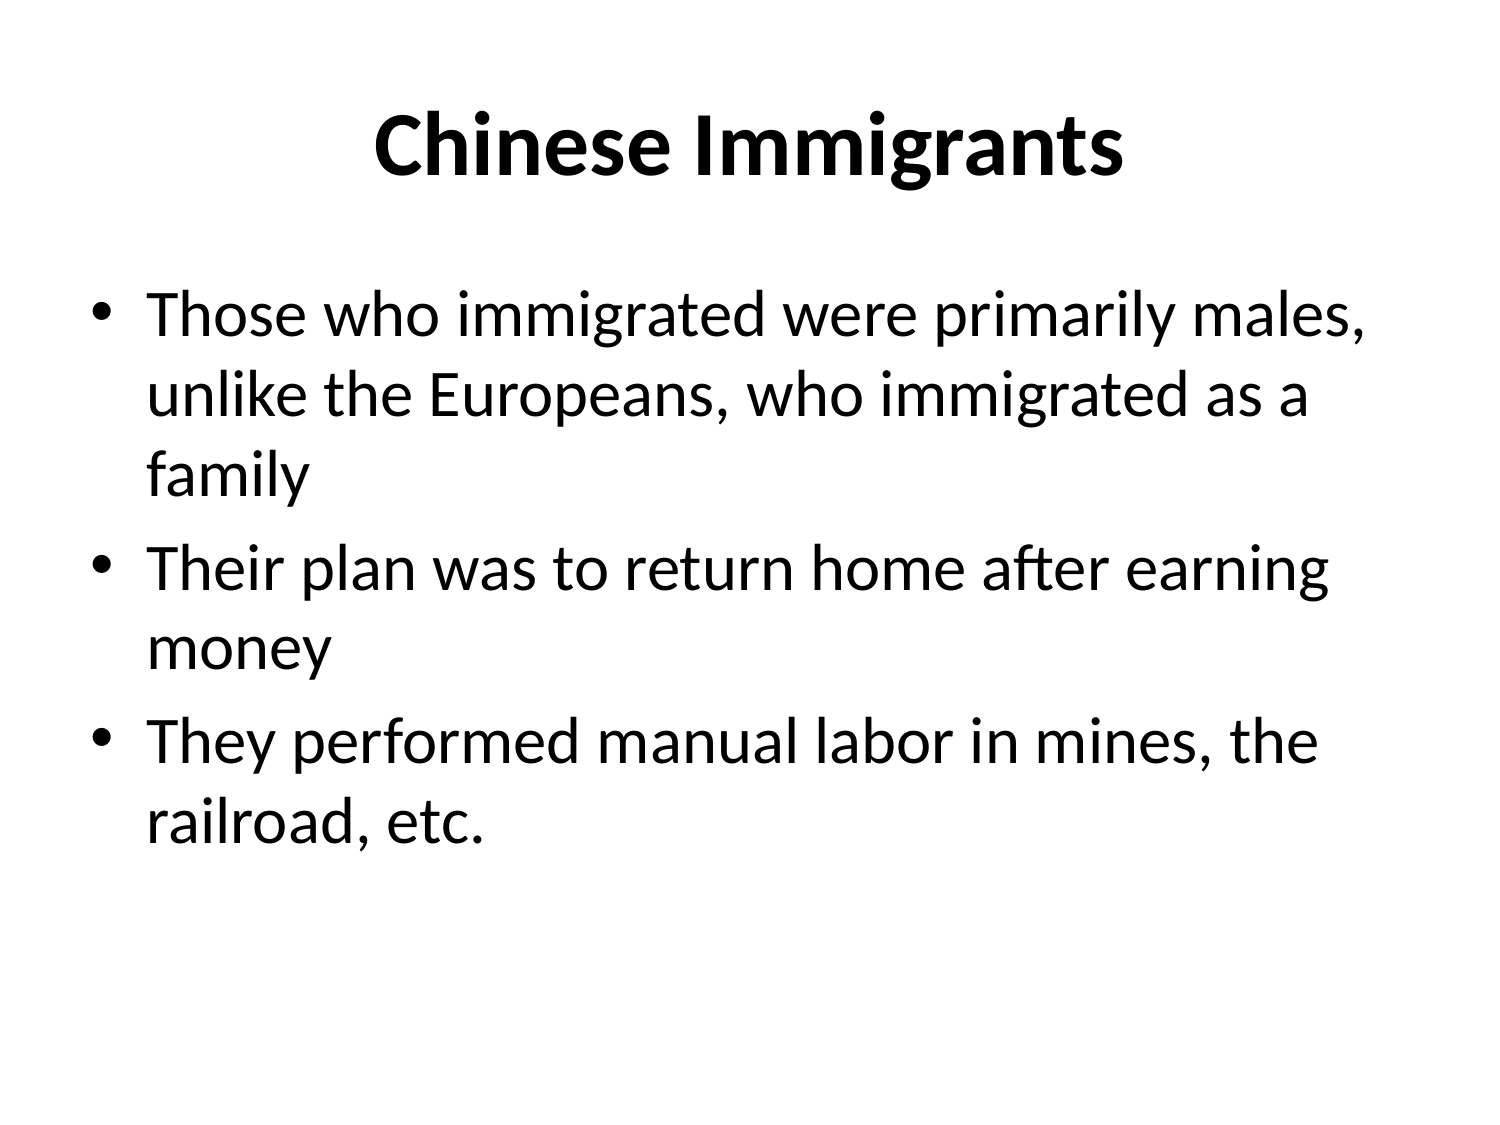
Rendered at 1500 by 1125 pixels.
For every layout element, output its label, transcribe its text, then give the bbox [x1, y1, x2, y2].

title Chinese Immigrants [75, 45, 1425, 233]
list Those who immigrated were primarily males, unlike the Europeans, who immigrated as a family Their plan was to return home after earning money They performed manual labor in mines, the railroad, etc. [75, 262, 1425, 1005]
